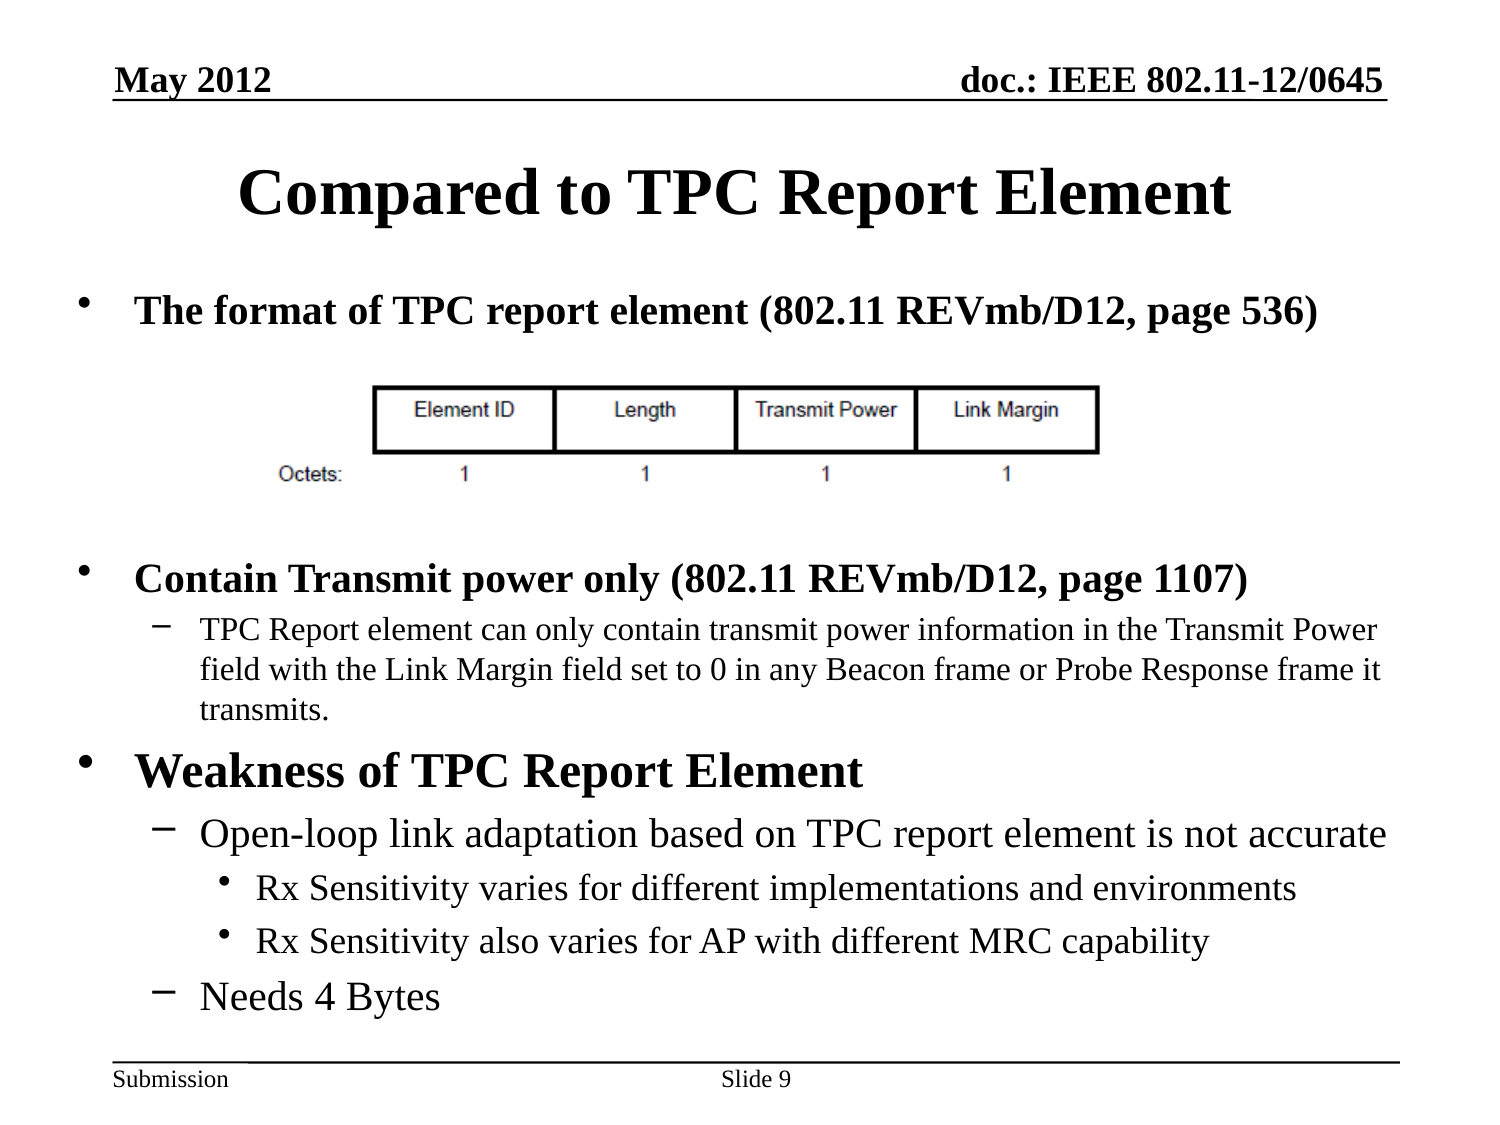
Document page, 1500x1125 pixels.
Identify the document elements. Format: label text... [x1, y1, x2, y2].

picture [249, 337, 1137, 505]
title Compared to TPC Report Element [62, 112, 1426, 263]
list The format of TPC report element (802.11 REVmb/D12, page 536) Contain Transmit power only (802.11 REVmb/D12, page 1107) TPC Report element can only contain transmit power information in the Transmit Power field with the Link Margin field set to 0 in any Beacon frame or Probe Response frame it transmits. Weakness of TPC Report Element Open-loop link adaptation based on TPC report element is not accurate Rx Sensitivity varies for different implementations and environments Rx Sensitivity also varies for AP with different MRC capability Needs 4 Bytes [62, 274, 1426, 1038]
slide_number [114, 54, 274, 101]
slide_number Slide 9 [712, 1062, 800, 1093]
